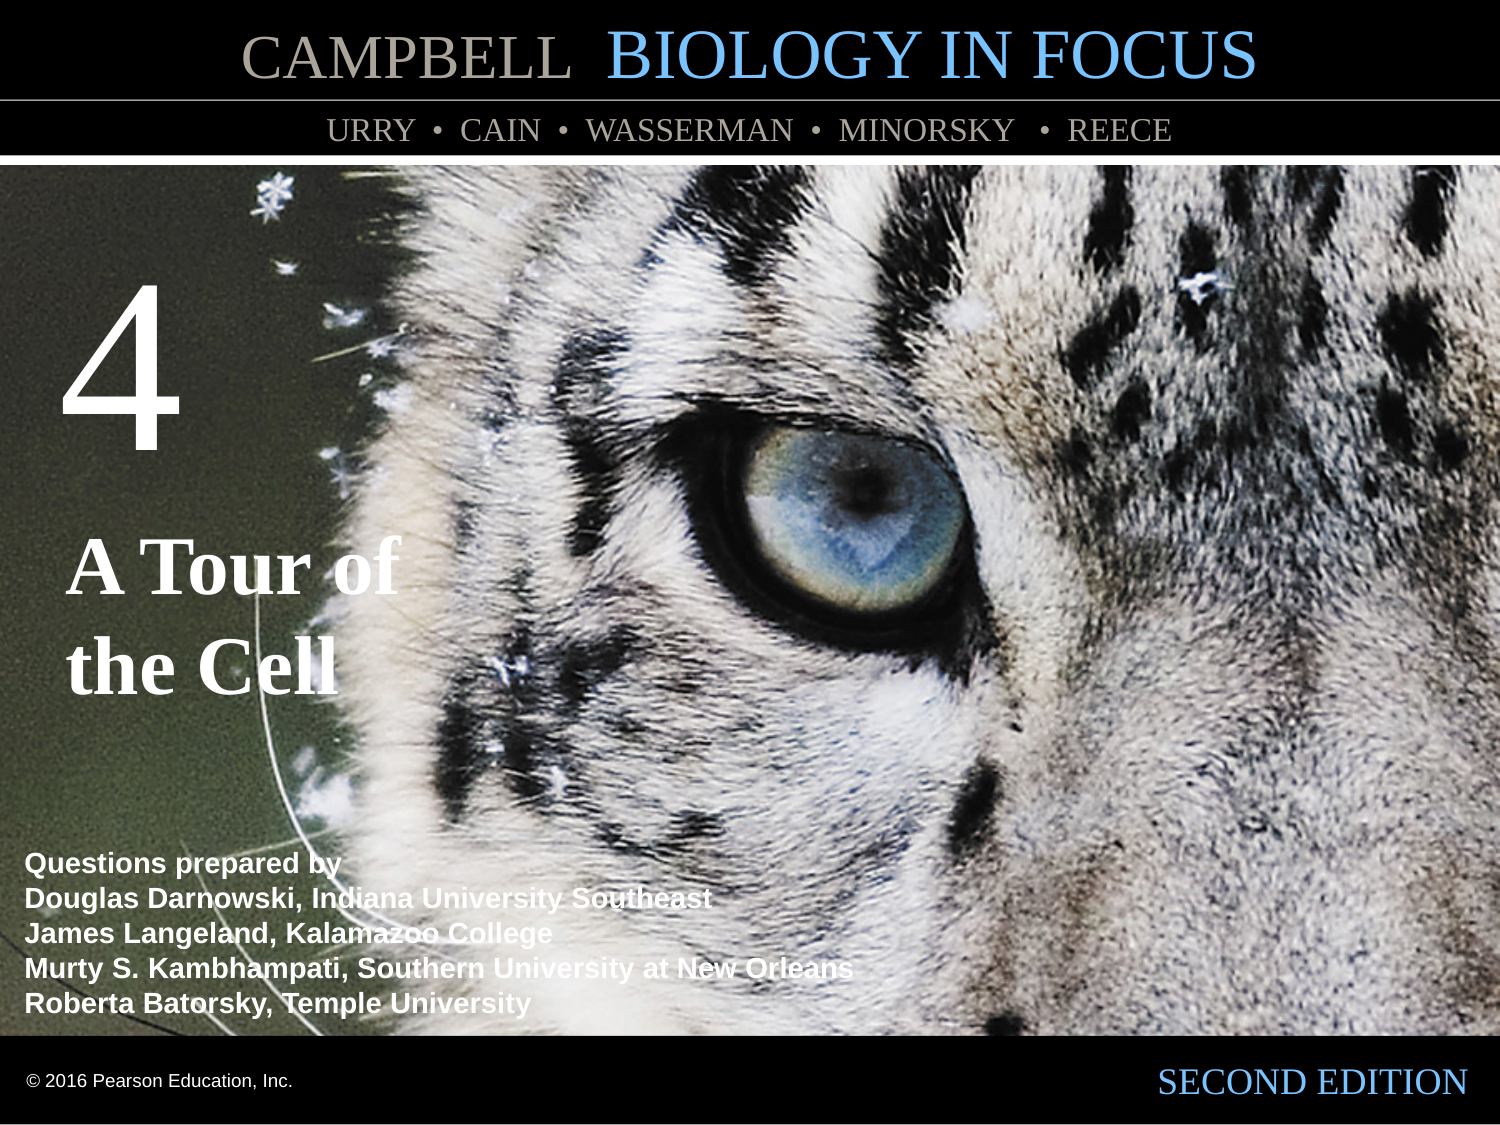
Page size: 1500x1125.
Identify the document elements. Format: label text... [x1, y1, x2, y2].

picture [0, 165, 1500, 1035]
list A Tour of the Cell [55, 511, 763, 796]
list 4 [48, 200, 626, 562]
